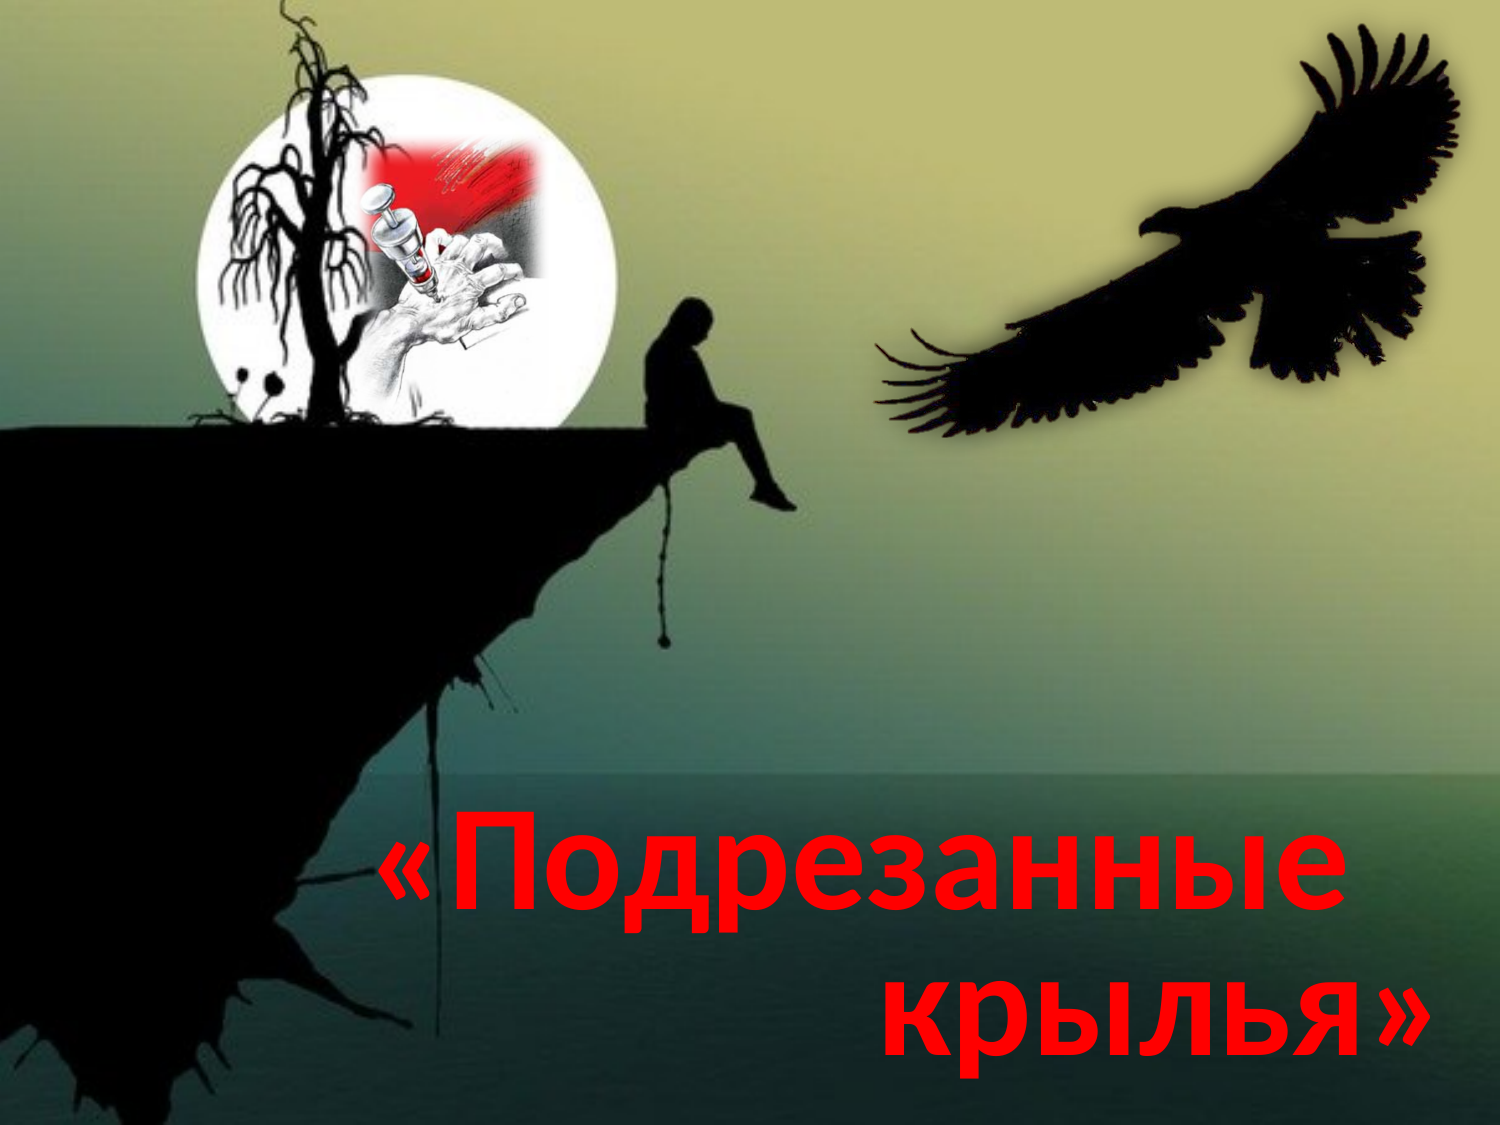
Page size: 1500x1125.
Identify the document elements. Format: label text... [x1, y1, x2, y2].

picture [0, 0, 1500, 1125]
text_box «Подрезанные крылья» [353, 786, 1483, 1125]
